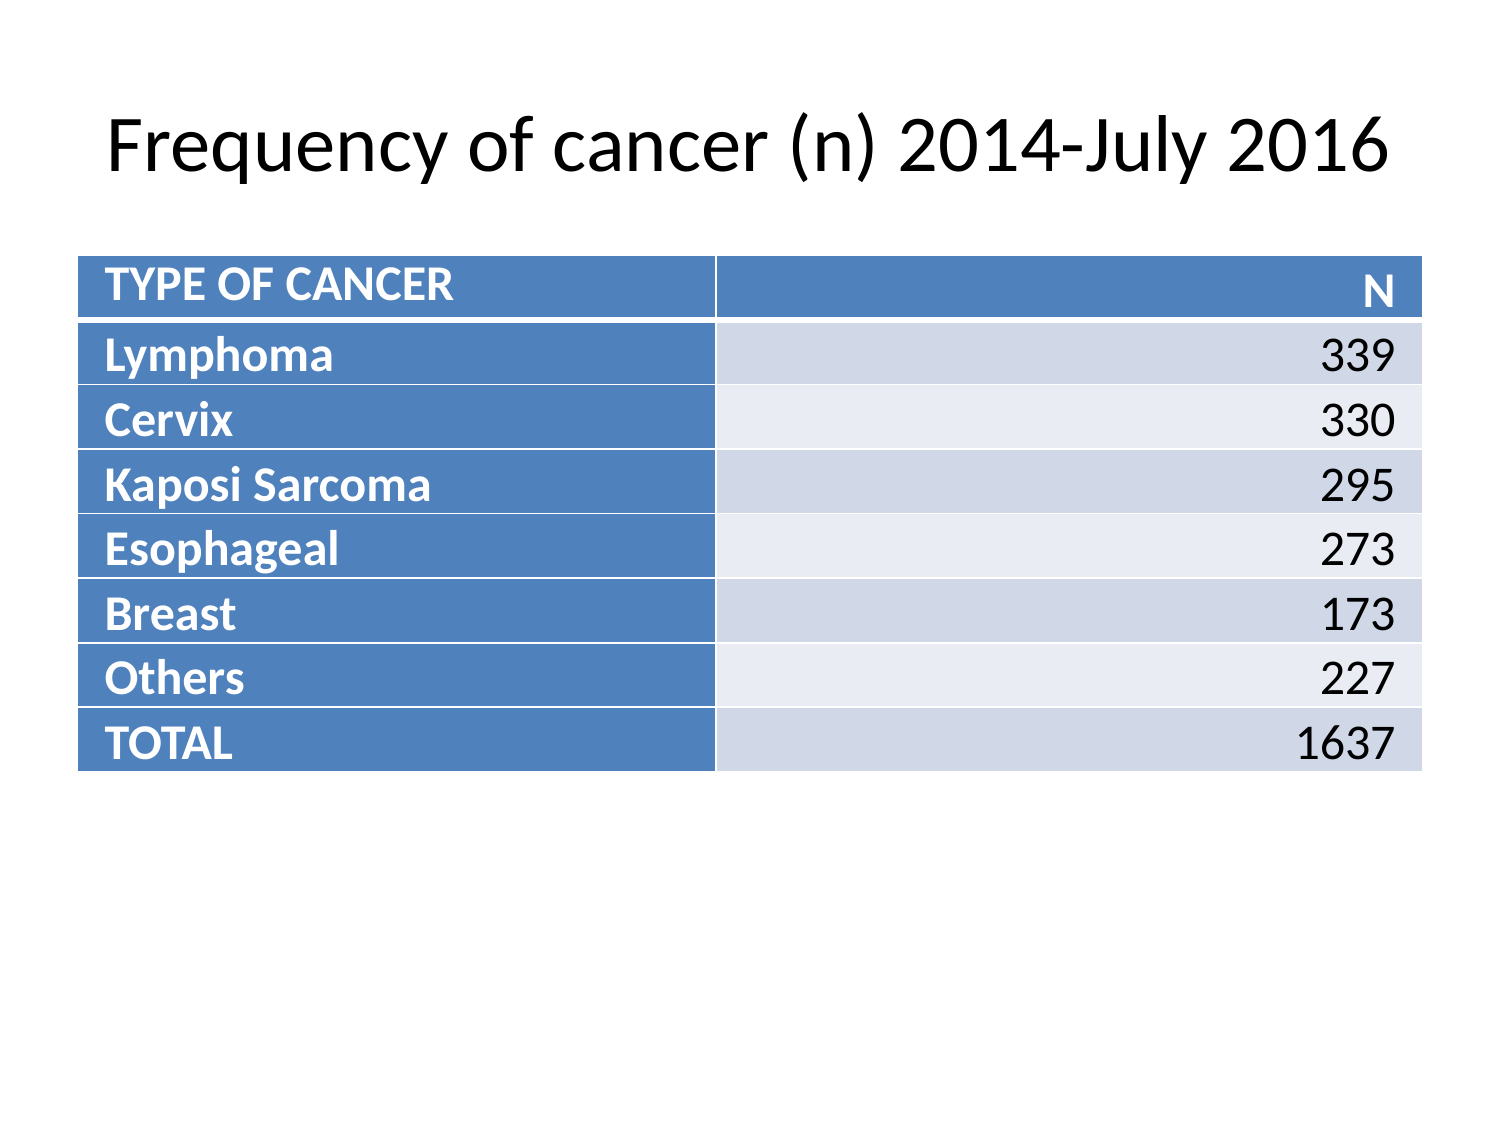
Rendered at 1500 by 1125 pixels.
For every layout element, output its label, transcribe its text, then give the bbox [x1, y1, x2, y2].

table_cell Esophageal [78, 514, 715, 577]
table_cell 173 [717, 579, 1422, 642]
table_cell TOTAL [78, 708, 715, 771]
text_box [475, 311, 1500, 387]
table_header N [717, 256, 1422, 311]
table_cell Kaposi Sarcoma [78, 450, 715, 513]
table_header TYPE OF CANCER [78, 256, 715, 317]
title Frequency of cancer (n) 2014-July 2016 [75, 45, 1425, 233]
table_cell Cervix [78, 385, 715, 448]
table_cell Breast [78, 579, 715, 642]
table_cell 295 [717, 450, 1422, 513]
table_cell 330 [717, 387, 1422, 448]
table_cell 1637 [717, 708, 1422, 771]
table_cell 227 [717, 644, 1422, 706]
table_cell 273 [717, 514, 1422, 577]
table_cell Lymphoma [78, 323, 475, 384]
table_cell Others [78, 644, 715, 706]
